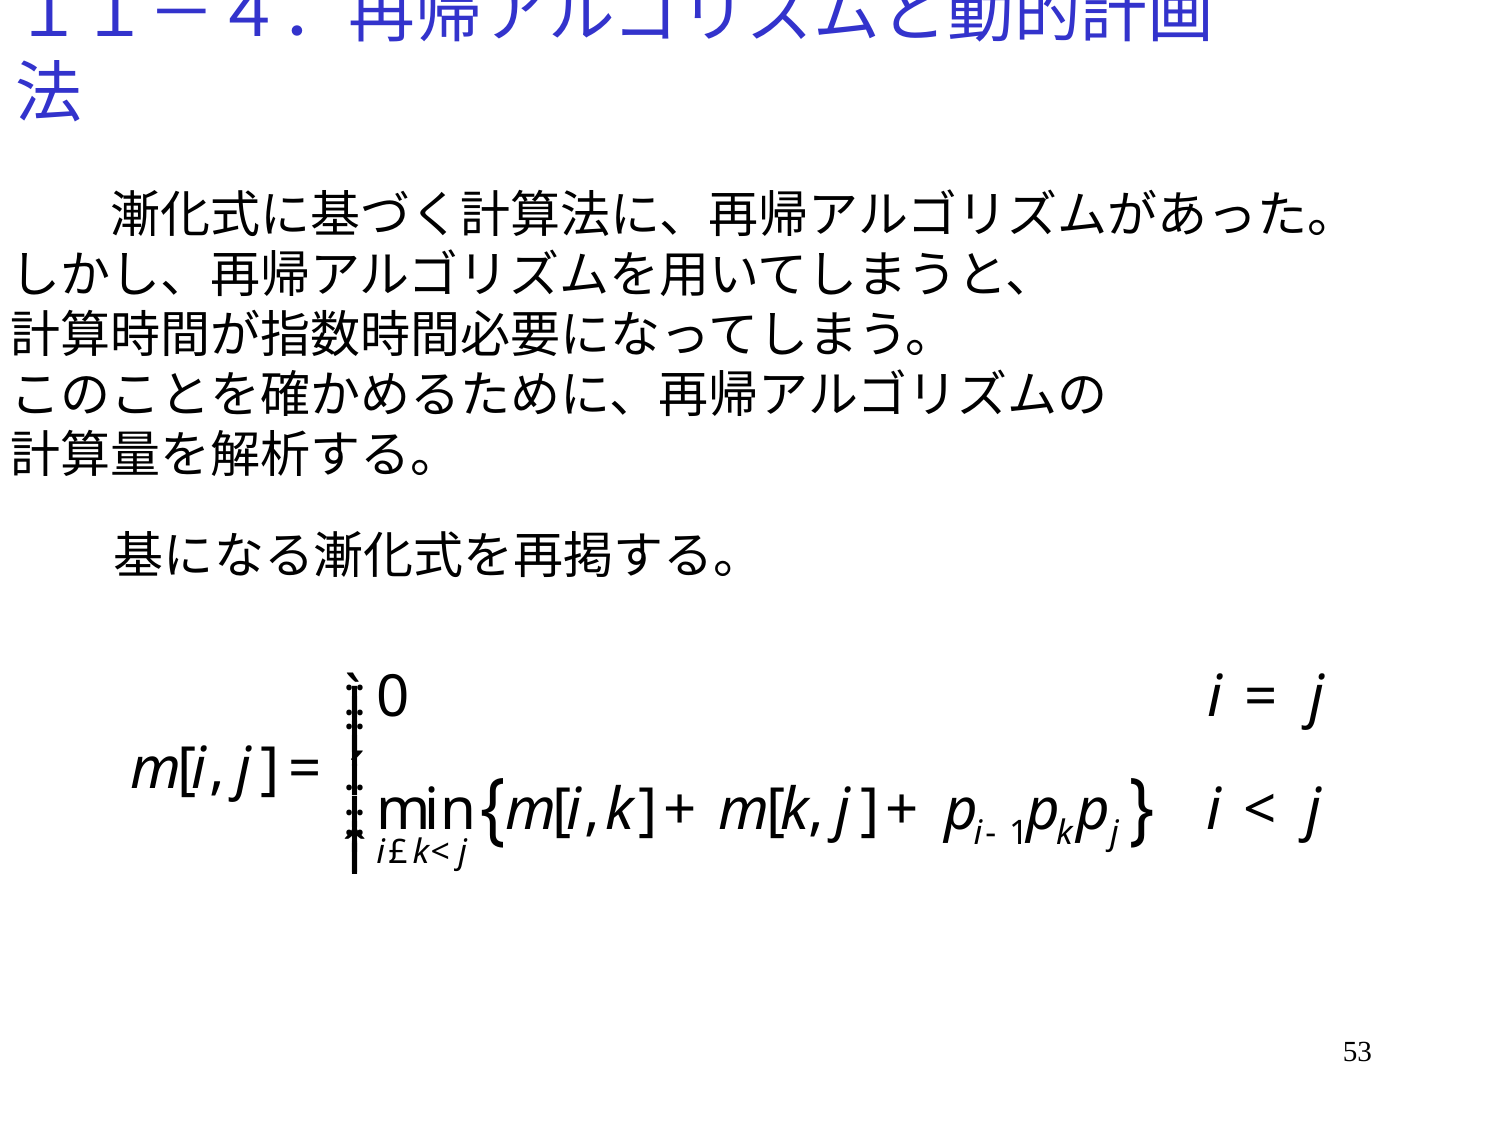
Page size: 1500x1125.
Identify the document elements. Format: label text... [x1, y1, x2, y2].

text_box 漸化式に基づく計算法に、再帰アルゴリズムがあった。 しかし、再帰アルゴリズムを用いてしまうと、 計算時間が指数時間必要になってしまう。 このことを確かめるために、再帰アルゴリズムの 計算量を解析する。 [0, 174, 1373, 490]
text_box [124, 662, 1343, 886]
title １１－４．再帰アルゴリズムと動的計画法 [0, 0, 1276, 101]
slide_number 53 [1074, 1024, 1388, 1101]
text_box 基になる漸化式を再掲する。 [99, 515, 779, 591]
